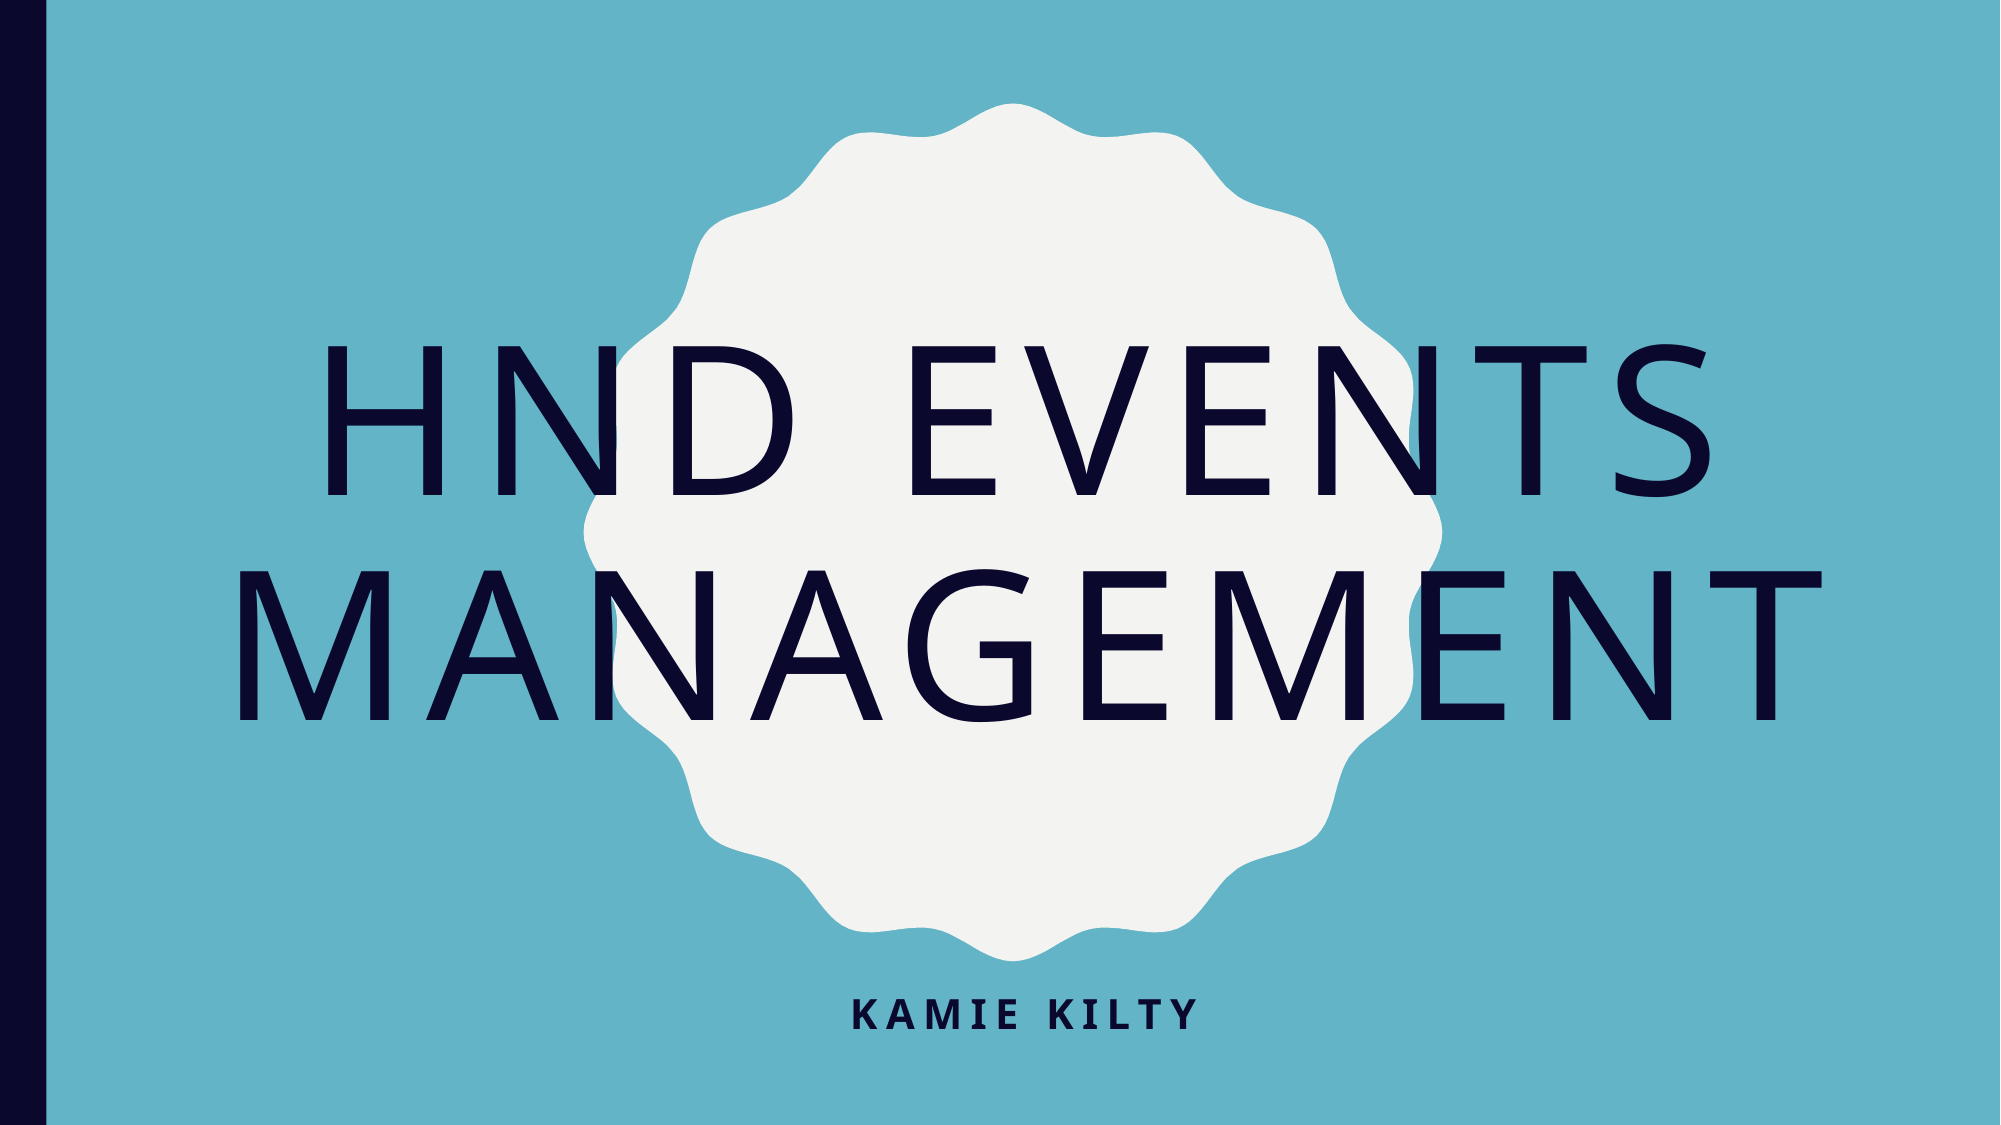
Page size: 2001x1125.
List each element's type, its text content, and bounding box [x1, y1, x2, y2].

title HND Events Management [176, 180, 1870, 902]
subtitle Kamie Kilty [363, 980, 1684, 1103]
